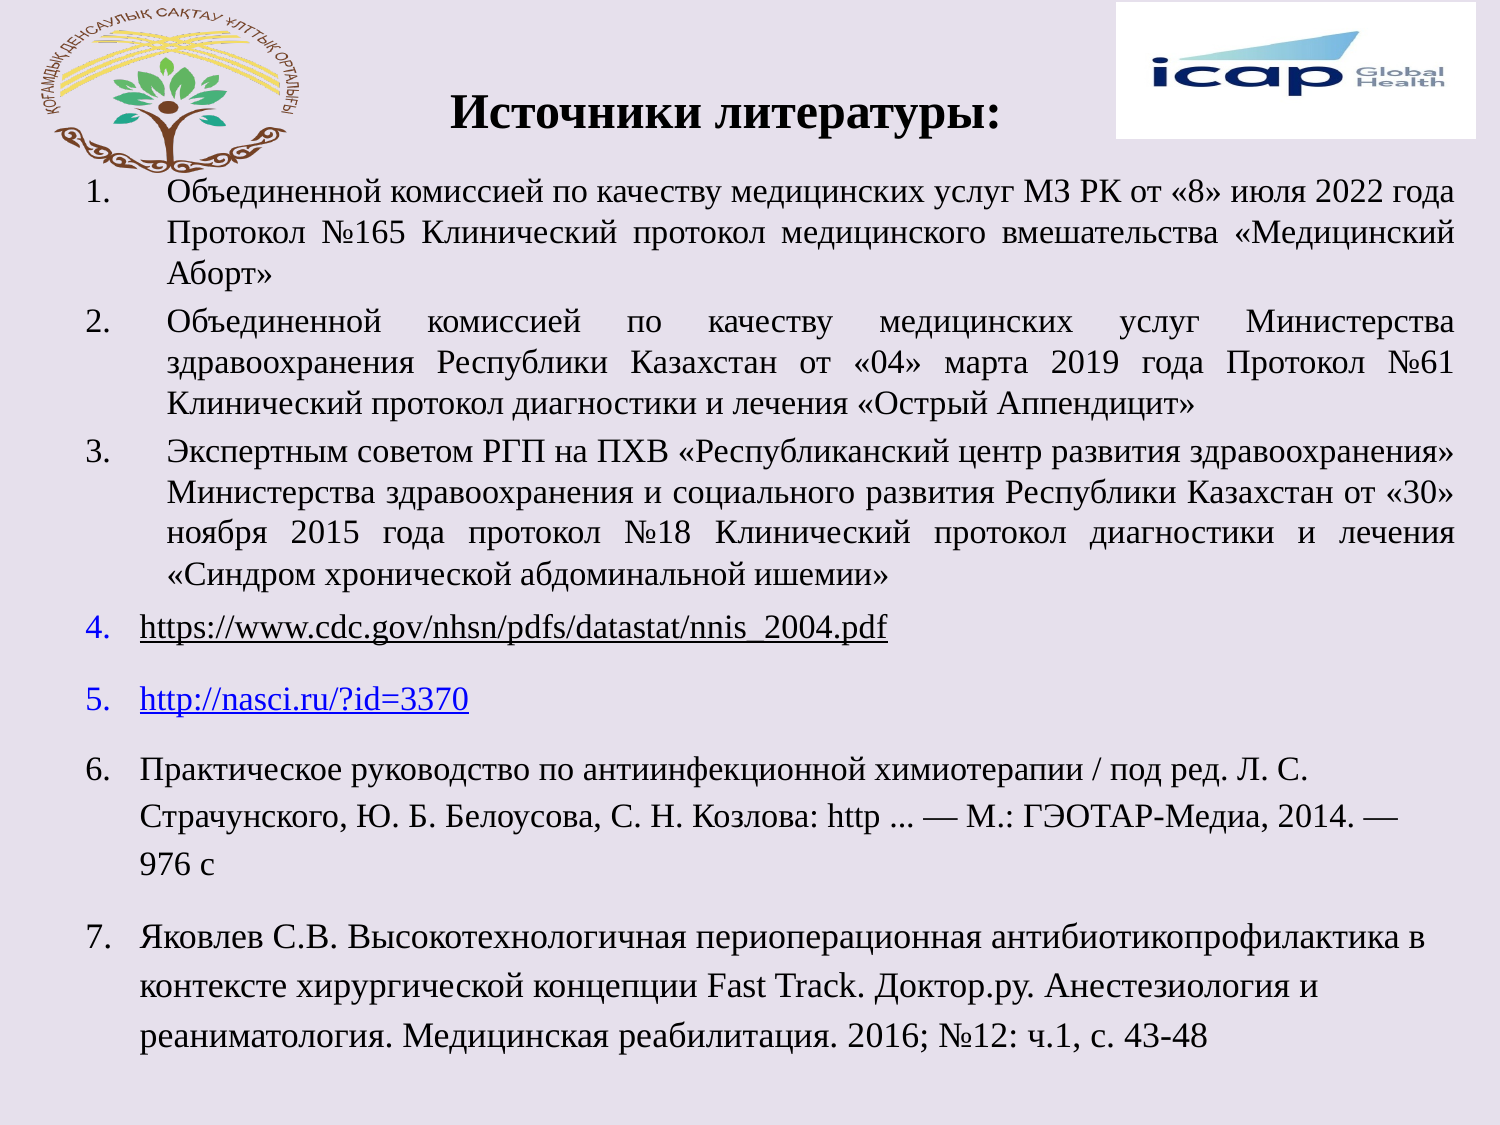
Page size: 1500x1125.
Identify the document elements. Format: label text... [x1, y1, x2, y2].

list Объединенной комиссией по качеству медицинских услуг МЗ РК от «8» июля 2022 года Протокол №165 Клинический протокол медицинского вмешательства «Медицинский Аборт» Объединенной комиссией по качеству медицинских услуг Министерства здравоохранения Республики Казахстан от «04» марта 2019 года Протокол №61 Клинический протокол диагностики и лечения «Острый Аппендицит» Экспертным советом РГП на ПХВ «Республиканский центр развития здравоохранения» Министерства здравоохранения и социального развития Республики Казахстан от «30» ноября 2015 года протокол №18 Клинический протокол диагностики и лечения «Синдром хронической абдоминальной ишемии» https://www.cdc.gov/nhsn/pdfs/datastat/nnis_2004.pdf http://nasci.ru/?id=3370 Практическое руководство по антиинфекционной химиотерапии / под ред. Л. С. Страчунского, Ю. Б. Белоусова, С. Н. Козлова: http ... — М.: ГЭОТАР-Медиа, 2014. — 976 с Яковлев С.В. Высокотехнологичная периоперационная антибиотикопрофилактика в контексте хирургической концепции Fast Track. Доктор.ру. Анестезиология и реаниматология. Медицинская реабилитация. 2016; №12: ч.1, с. 43-48 [70, 160, 1471, 1071]
picture [1115, 2, 1476, 139]
picture [40, 8, 299, 173]
text_box Источники литературы: [398, 70, 1067, 146]
